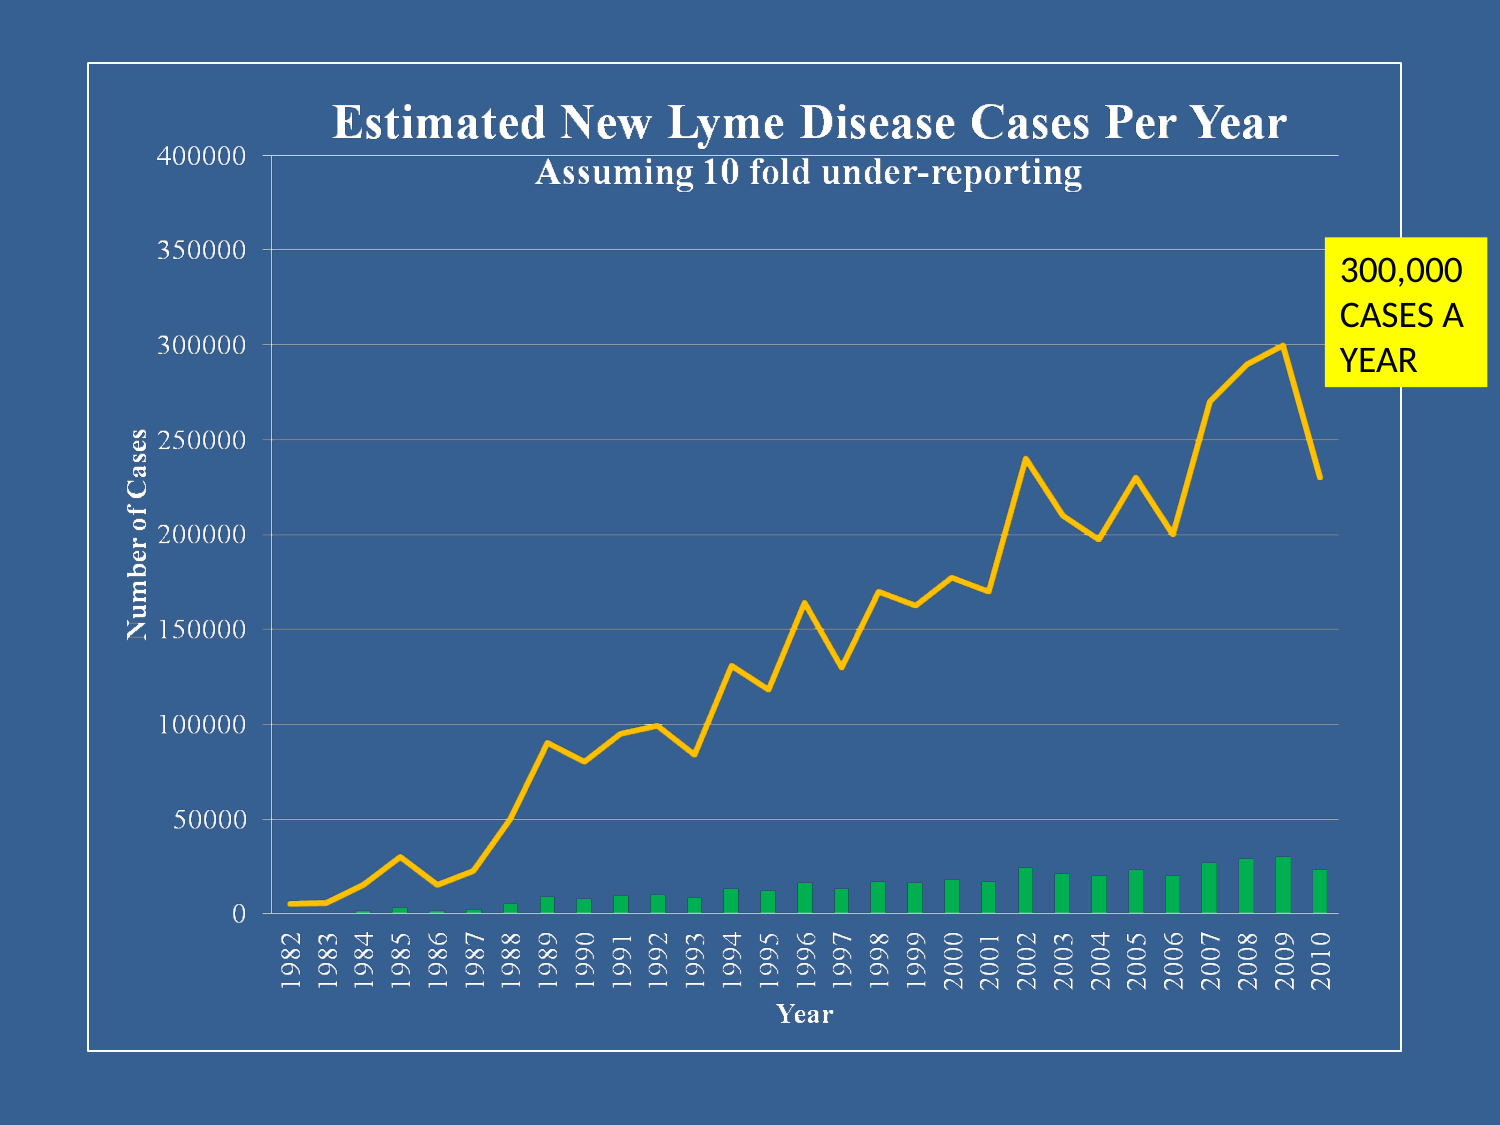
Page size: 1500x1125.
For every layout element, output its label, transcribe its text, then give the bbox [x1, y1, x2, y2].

text_box 300,000 CASES A YEAR [1412, 237, 1488, 388]
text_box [78, 53, 1409, 1059]
